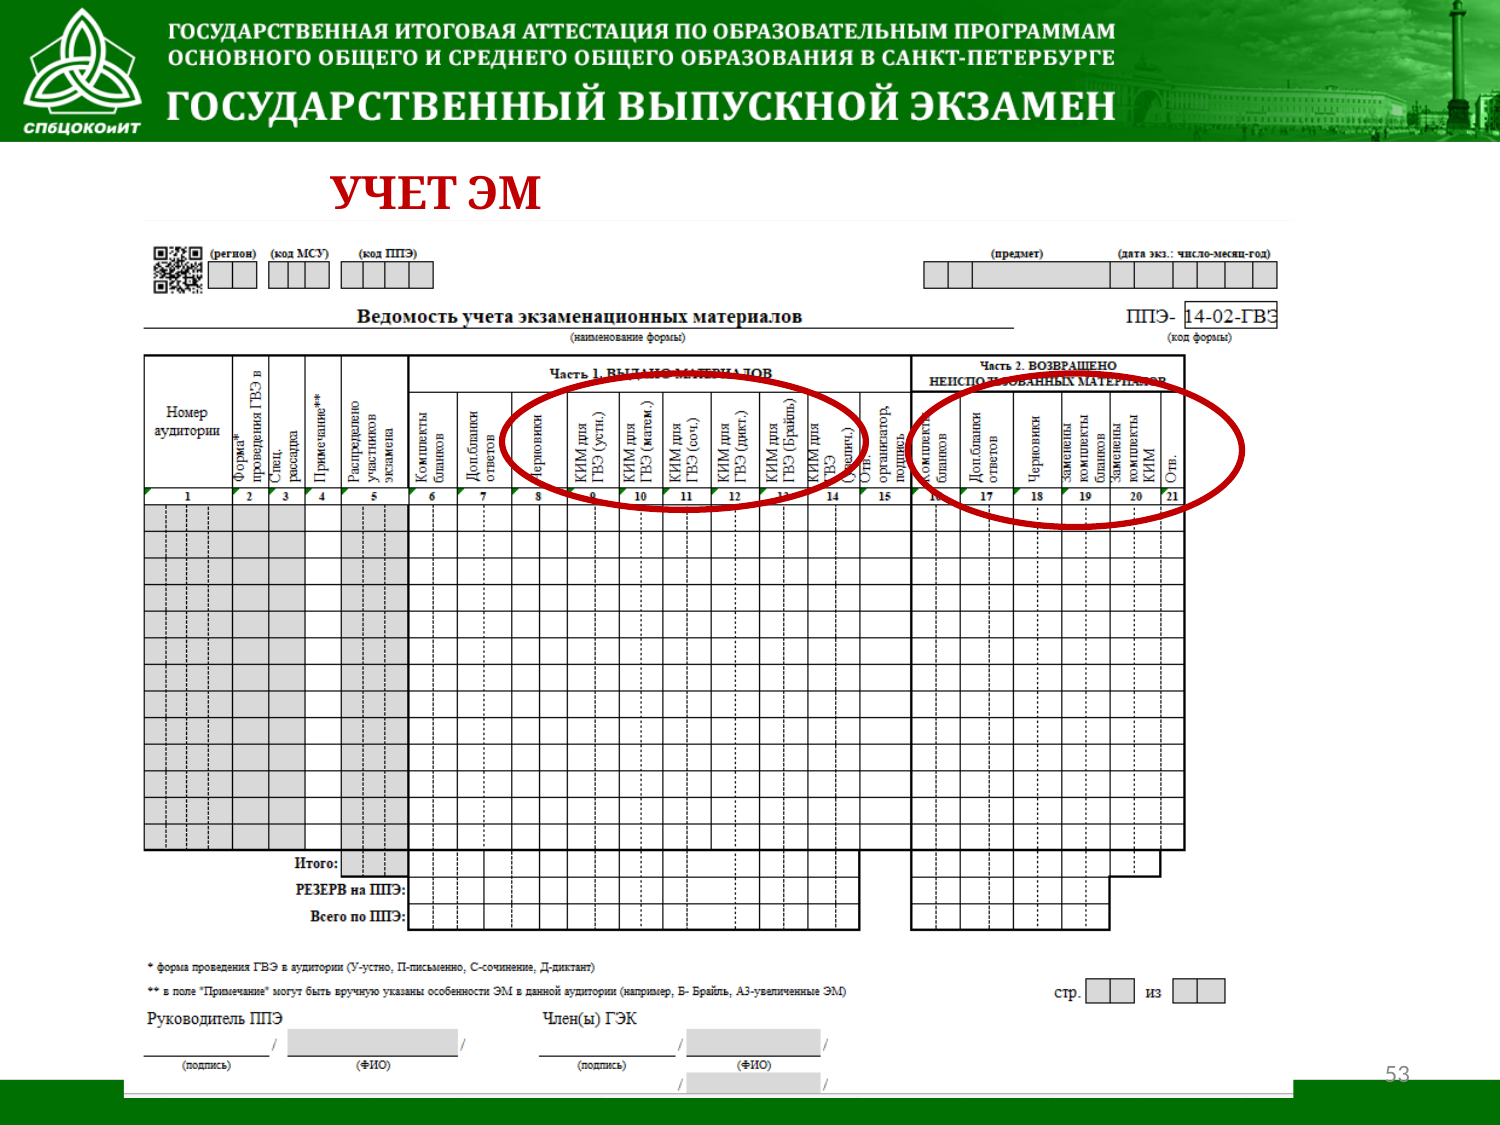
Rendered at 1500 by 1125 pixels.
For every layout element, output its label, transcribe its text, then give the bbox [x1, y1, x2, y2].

picture [0, 0, 1500, 1125]
slide_number 53 [1298, 1042, 1425, 1103]
title Учет эм [75, 149, 798, 233]
